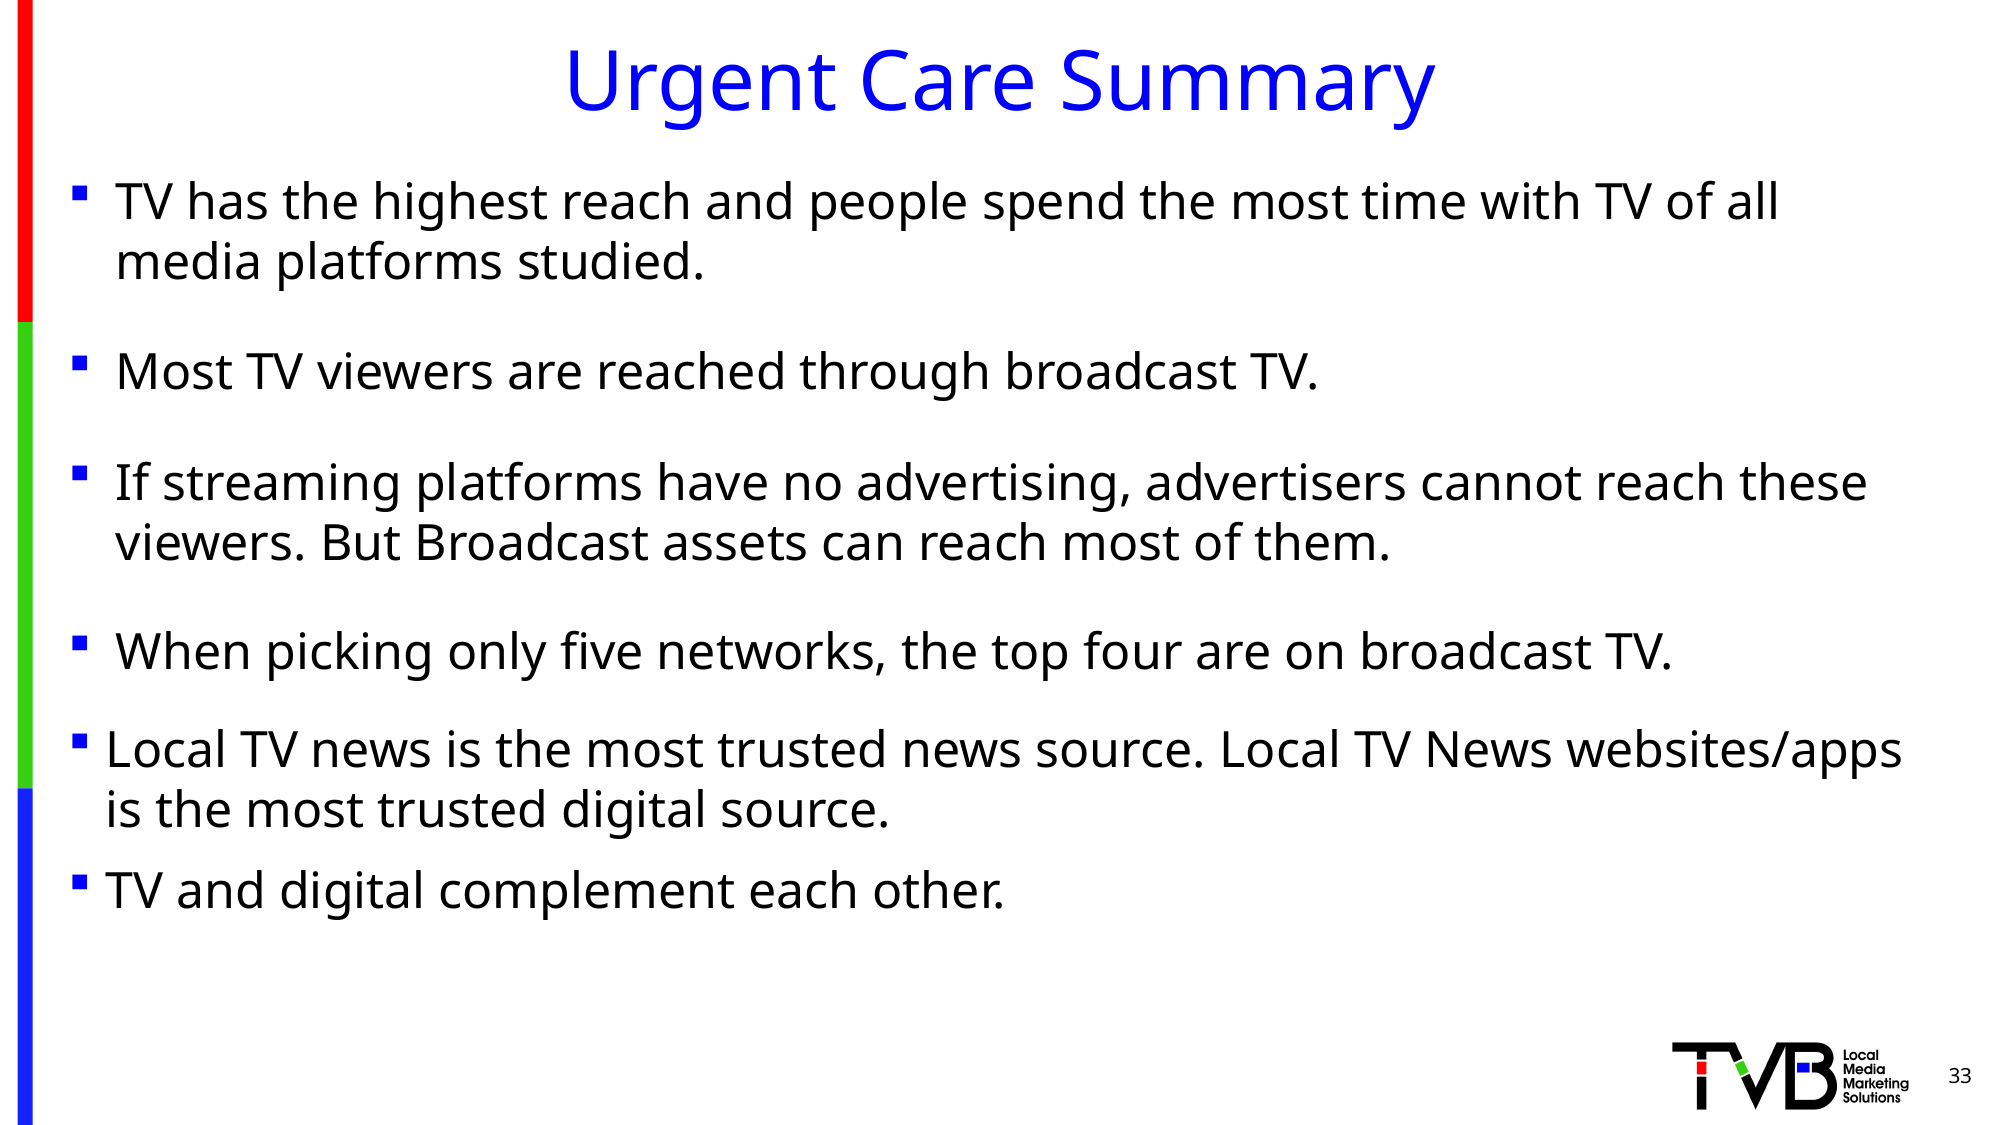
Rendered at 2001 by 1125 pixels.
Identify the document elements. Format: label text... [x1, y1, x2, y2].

list TV has the highest reach and people spend the most time with TV of all media platforms studied. Most TV viewers are reached through broadcast TV. If streaming platforms have no advertising, advertisers cannot reach these viewers. But Broadcast assets can reach most of them. When picking only five networks, the top four are on broadcast TV. Local TV news is the most trusted news source. Local TV News websites/apps is the most trusted digital source. TV and digital complement each other. [53, 162, 1947, 1025]
picture [1672, 1042, 1909, 1110]
title Urgent Care Summary [68, 31, 1932, 138]
slide_number 33 [1824, 1046, 1988, 1107]
